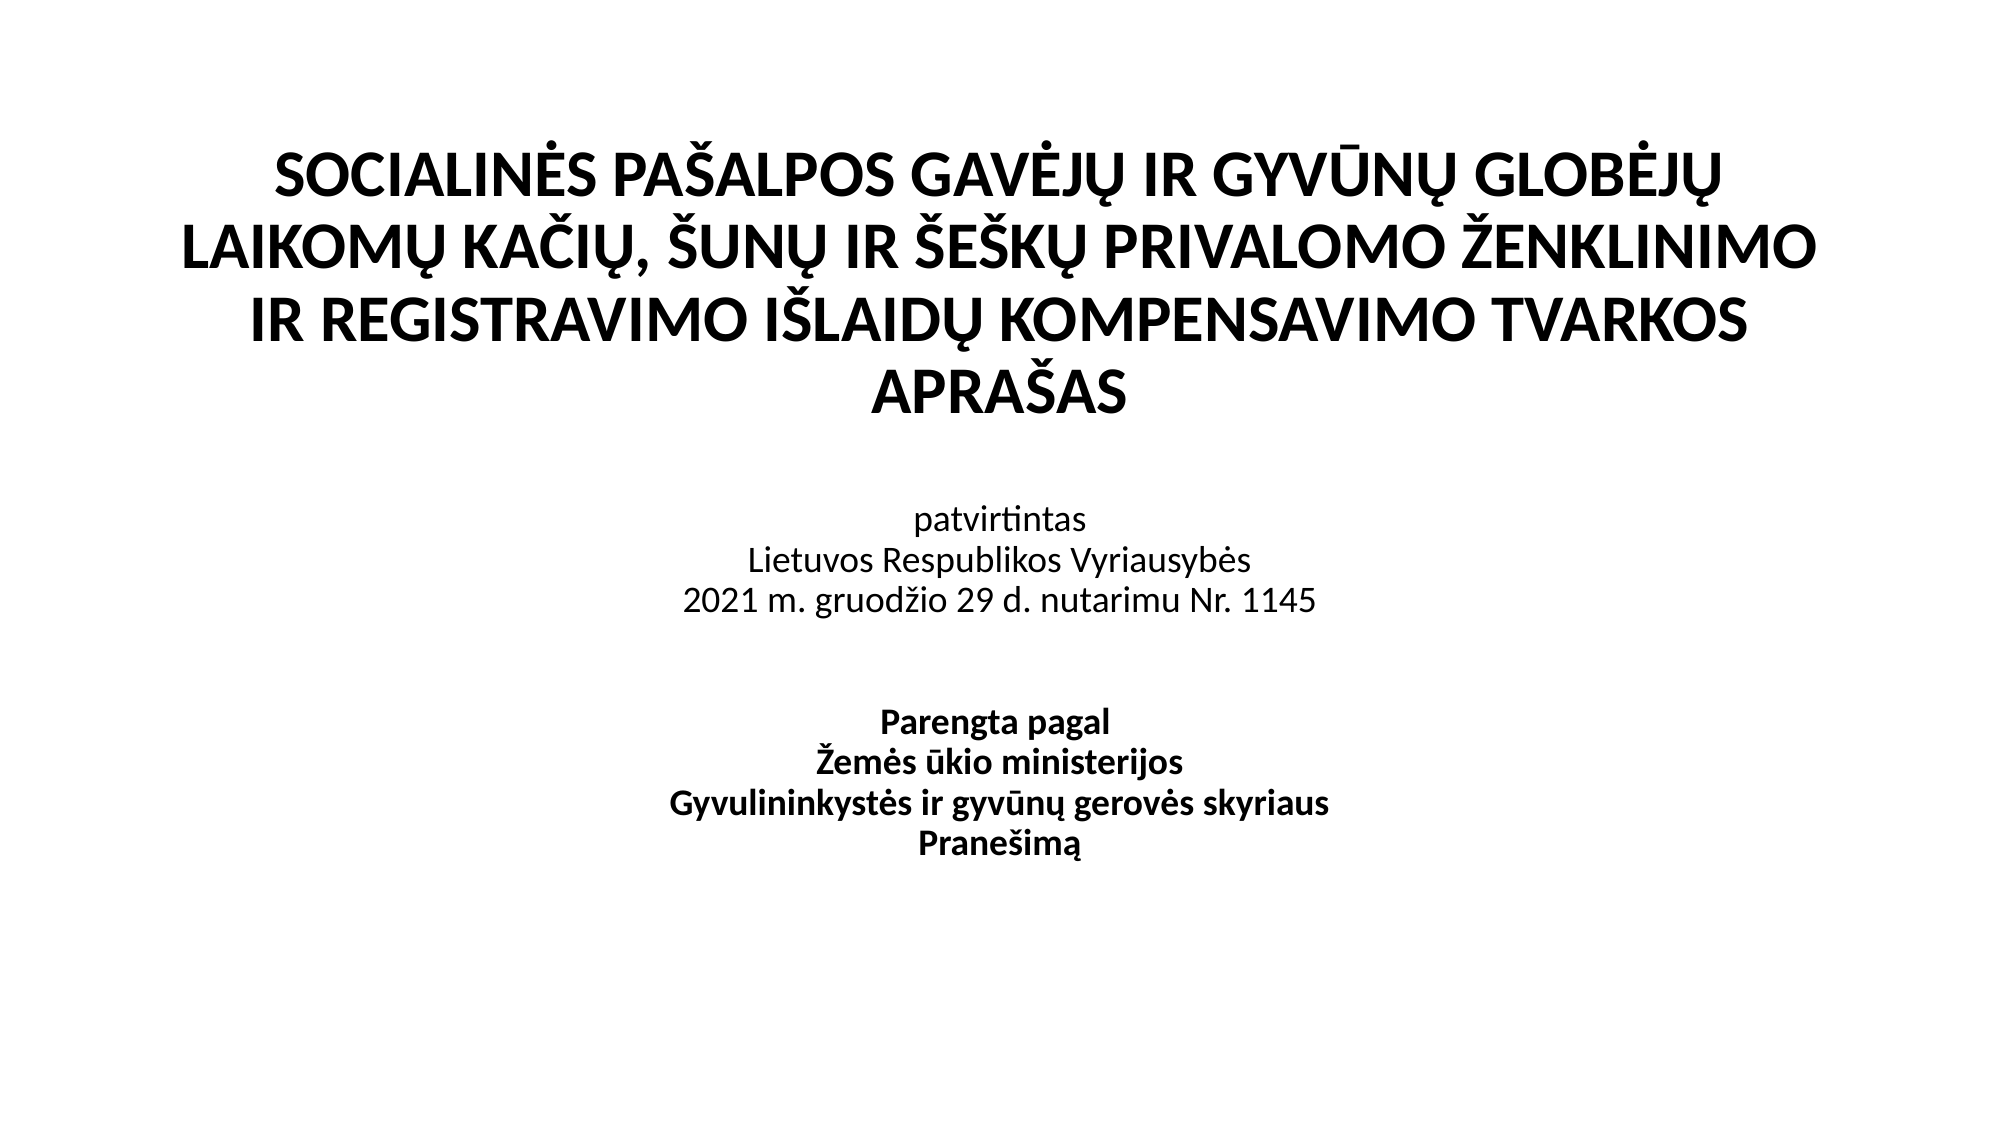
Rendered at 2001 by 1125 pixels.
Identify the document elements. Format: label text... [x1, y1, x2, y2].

text_box [137, 59, 1863, 278]
title SOCIALINĖS PAŠALPOS GAVĖJŲ IR GYVŪNŲ GLOBĖJŲ LAIKOMŲ KAČIŲ, ŠUNŲ IR ŠEŠKŲ PRIVALOMO ŽENKLINIMO IR REGISTRAVIMO IŠLAIDŲ KOMPENSAVIMO TVARKOS APRAŠAS patvirtintas Lietuvos Respublikos Vyriausybės 2021 m. gruodžio 29 d. nutarimu Nr. 1145 Parengta pagal Žemės ūkio ministerijos Gyvulininkystės ir gyvūnų gerovės skyriaus Pranešimą [137, 278, 1863, 881]
